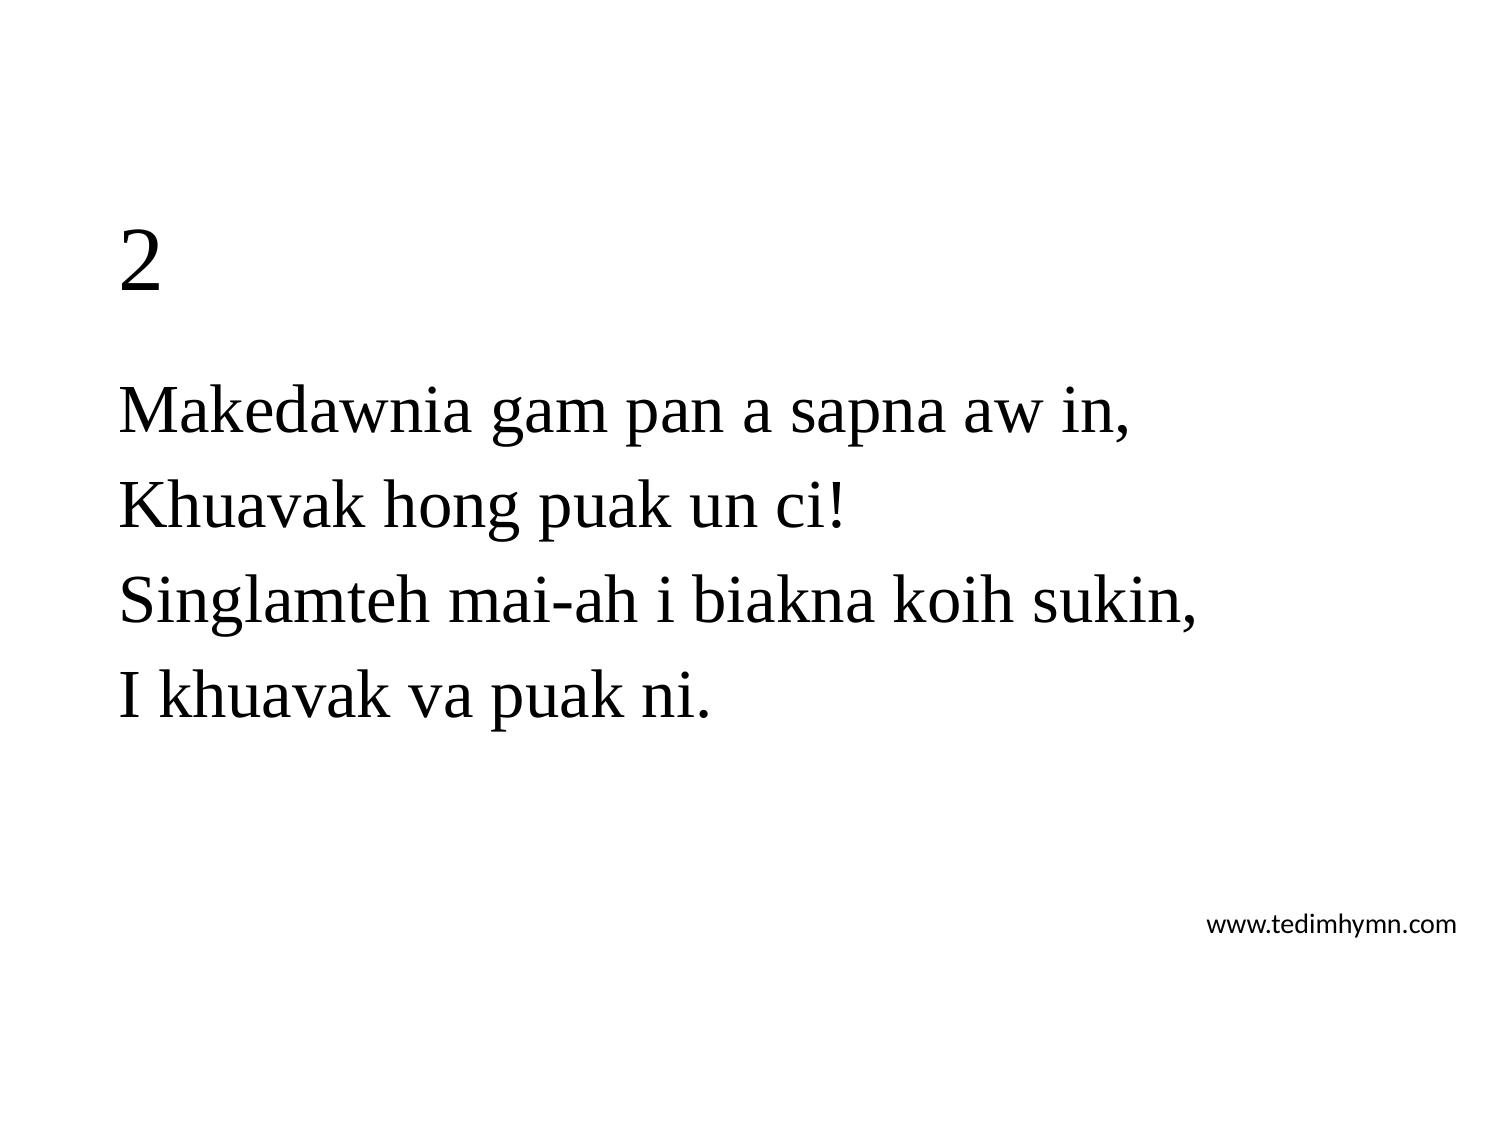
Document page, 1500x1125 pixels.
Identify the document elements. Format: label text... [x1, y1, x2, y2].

list Makedawnia gam pan a sapna aw in, Khuavak hong puak un ci! Singlamteh mai-ah i biakna koih sukin, I khuavak va puak ni. [103, 365, 1397, 901]
text_box www.tedimhymn.com [1191, 897, 1500, 947]
title 2 [103, 200, 1397, 322]
